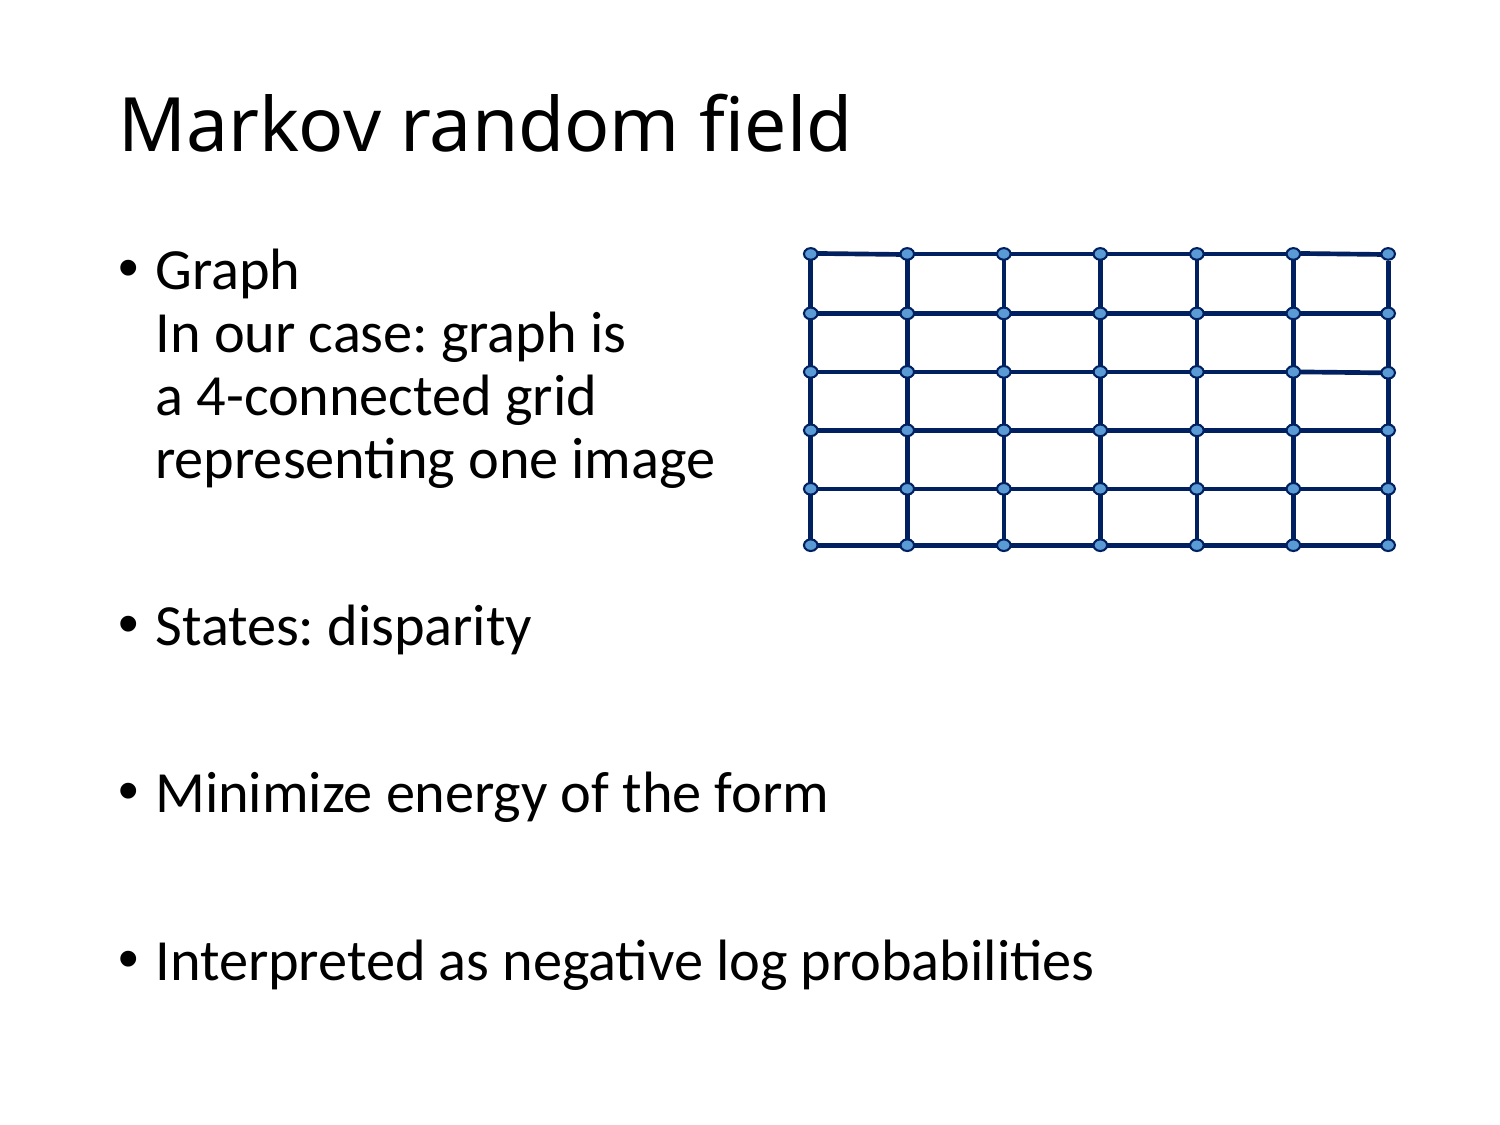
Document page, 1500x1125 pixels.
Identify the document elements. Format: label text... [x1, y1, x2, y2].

text_box [1286, 482, 1301, 496]
text_box [1189, 247, 1205, 261]
text_box [899, 365, 915, 379]
text_box [900, 538, 915, 553]
text_box [802, 482, 819, 496]
text_box [899, 482, 915, 496]
text_box [1189, 306, 1205, 320]
text_box [1286, 247, 1301, 261]
text_box [996, 538, 1012, 553]
text_box [1093, 307, 1108, 320]
text_box [900, 307, 915, 320]
title Markov random field [103, 59, 1397, 196]
text_box [899, 247, 915, 261]
text_box [996, 365, 1012, 379]
text_box [1286, 538, 1301, 553]
text_box [996, 482, 1012, 496]
text_box [1093, 423, 1108, 437]
text_box [802, 306, 818, 320]
text_box [1286, 307, 1301, 320]
text_box [1189, 365, 1205, 379]
text_box [996, 423, 1011, 437]
text_box [802, 538, 818, 553]
text_box [996, 306, 1011, 320]
text_box [1286, 423, 1301, 437]
text_box [900, 423, 915, 437]
text_box [1380, 482, 1397, 496]
text_box [996, 247, 1012, 261]
text_box [1380, 423, 1397, 437]
text_box [1380, 538, 1397, 553]
text_box [1189, 538, 1205, 553]
text_box [1092, 365, 1108, 379]
text_box [802, 365, 819, 379]
text_box [1189, 423, 1205, 437]
text_box [1380, 306, 1397, 320]
text_box [802, 423, 818, 437]
text_box [1286, 365, 1301, 379]
text_box [1380, 366, 1397, 380]
text_box [1189, 482, 1205, 496]
text_box [1093, 538, 1108, 553]
text_box [1380, 247, 1397, 261]
text_box [1092, 482, 1108, 496]
text_box [802, 247, 819, 261]
text_box [1093, 247, 1108, 261]
